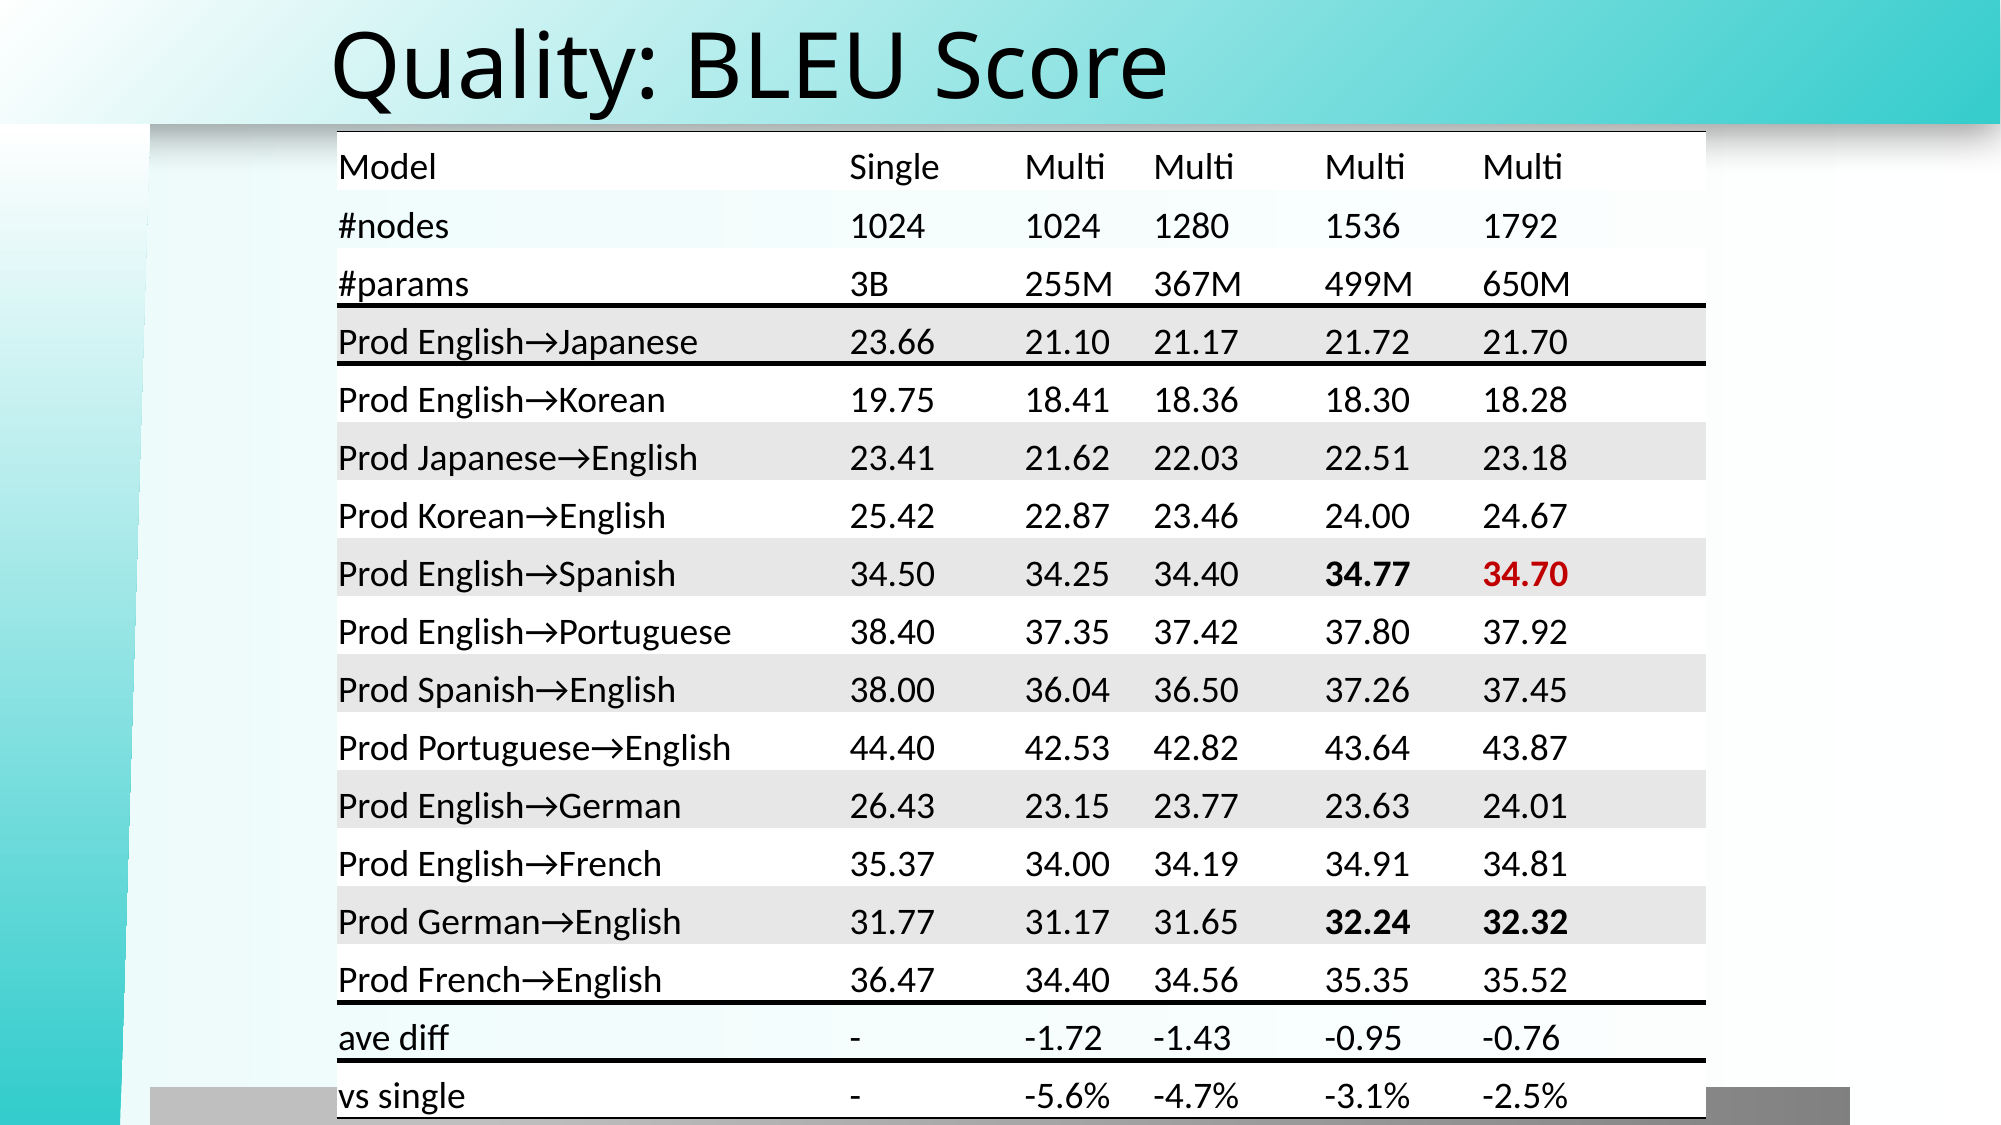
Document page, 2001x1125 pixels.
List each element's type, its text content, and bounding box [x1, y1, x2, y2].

table_cell 499M [1323, 248, 1481, 303]
table_cell 34.25 [1023, 538, 1152, 596]
table_cell 42.53 [1023, 712, 1152, 770]
table_cell 42.82 [1152, 712, 1323, 770]
table_cell 37.45 [1481, 654, 1706, 712]
table_cell ave diff [337, 1005, 848, 1058]
table_header Multi [1481, 132, 1706, 190]
table_cell 34.40 [1152, 538, 1323, 596]
table_cell 1280 [1152, 190, 1323, 248]
table_cell Prod English→Korean [337, 366, 848, 422]
table_cell 32.32 [1481, 886, 1706, 944]
table_cell 22.51 [1323, 422, 1481, 480]
table_cell Prod Spanish→English [337, 654, 848, 712]
table_cell 44.40 [848, 712, 1023, 770]
table_cell - [848, 1005, 1023, 1058]
table_cell -0.76 [1481, 1005, 1706, 1058]
table_cell 18.41 [1023, 366, 1152, 422]
table_cell 35.35 [1323, 944, 1481, 1000]
table_header Multi [1023, 132, 1152, 190]
table_cell Prod Korean→English [337, 480, 848, 538]
table_cell 36.47 [848, 944, 1023, 1000]
table_cell 23.63 [1323, 770, 1481, 828]
table_cell Prod English→German [337, 770, 848, 828]
table_cell 43.87 [1481, 712, 1706, 770]
title Quality: BLEU Score [313, 0, 2000, 125]
table_cell 23.15 [1023, 770, 1152, 828]
table_cell 43.64 [1323, 712, 1481, 770]
table_cell 650M [1481, 248, 1706, 303]
table_cell 23.41 [848, 422, 1023, 480]
table_cell 34.77 [1323, 538, 1481, 596]
table_cell 23.18 [1481, 422, 1706, 480]
table_cell 1536 [1323, 190, 1481, 248]
table_cell 36.50 [1152, 654, 1323, 712]
table_cell -5.6% [1023, 1063, 1152, 1117]
table_cell 3B [848, 248, 1023, 303]
table_cell Prod English→Japanese [337, 308, 848, 361]
table_cell Prod English→French [337, 828, 848, 886]
table_cell 255M [1023, 248, 1152, 303]
table_cell 34.70 [1481, 538, 1706, 596]
table_header Model [337, 132, 848, 190]
table_header Multi [1152, 132, 1323, 190]
table_cell 1792 [1481, 190, 1706, 248]
table_cell 31.17 [1023, 886, 1152, 944]
table_cell 18.36 [1152, 366, 1323, 422]
table_cell 35.52 [1481, 944, 1706, 1000]
table_cell 367M [1152, 248, 1323, 303]
table_cell 34.50 [848, 538, 1023, 596]
table_cell 34.56 [1152, 944, 1323, 1000]
table_cell 38.40 [848, 596, 1023, 654]
table_cell Prod Japanese→English [337, 422, 848, 480]
table_cell #nodes [337, 190, 848, 248]
table_cell - [848, 1063, 1023, 1117]
table_cell -2.5% [1481, 1063, 1706, 1117]
table_header Single [848, 132, 1023, 190]
table_cell 37.42 [1152, 596, 1323, 654]
table_cell 31.65 [1152, 886, 1323, 944]
table_cell 34.91 [1323, 828, 1481, 886]
table_cell 36.04 [1023, 654, 1152, 712]
table_cell 1024 [1023, 190, 1152, 248]
table_cell Prod English→Spanish [337, 538, 848, 596]
table_cell 38.00 [848, 654, 1023, 712]
table_cell 23.66 [848, 308, 1023, 361]
table_cell 21.17 [1152, 308, 1323, 361]
table_cell Prod German→English [337, 886, 848, 944]
table_cell 21.70 [1481, 308, 1706, 361]
table_cell -1.72 [1023, 1005, 1152, 1058]
table_cell 1024 [848, 190, 1023, 248]
table_cell -1.43 [1152, 1005, 1323, 1058]
table_cell 37.92 [1481, 596, 1706, 654]
table_cell 24.67 [1481, 480, 1706, 538]
table_cell Prod English→Portuguese [337, 596, 848, 654]
table_cell 34.19 [1152, 828, 1323, 886]
table_cell Prod French→English [337, 944, 848, 1000]
table_cell 37.80 [1323, 596, 1481, 654]
table_header Multi [1323, 132, 1481, 190]
table_cell 21.10 [1023, 308, 1152, 361]
table_cell 26.43 [848, 770, 1023, 828]
table_cell 23.77 [1152, 770, 1323, 828]
table_cell 37.35 [1023, 596, 1152, 654]
table_cell 19.75 [848, 366, 1023, 422]
table_cell 34.81 [1481, 828, 1706, 886]
table_cell 22.87 [1023, 480, 1152, 538]
table_cell 22.03 [1152, 422, 1323, 480]
table_cell 24.00 [1323, 480, 1481, 538]
table_cell 21.62 [1023, 422, 1152, 480]
table_cell #params [337, 248, 848, 303]
table_cell Prod Portuguese→English [337, 712, 848, 770]
table_cell 34.40 [1023, 944, 1152, 1000]
table_cell -4.7% [1152, 1063, 1323, 1117]
table_cell 18.28 [1481, 366, 1706, 422]
table_cell 21.72 [1323, 308, 1481, 361]
table_cell 35.37 [848, 828, 1023, 886]
table_cell 31.77 [848, 886, 1023, 944]
table_cell 32.24 [1323, 886, 1481, 944]
table_cell 37.26 [1323, 654, 1481, 712]
table_cell 25.42 [848, 480, 1023, 538]
table_cell -0.95 [1323, 1005, 1481, 1058]
table_cell 34.00 [1023, 828, 1152, 886]
table_cell 18.30 [1323, 366, 1481, 422]
table_cell -3.1% [1323, 1063, 1481, 1117]
table_cell 24.01 [1481, 770, 1706, 828]
table_cell vs single [337, 1063, 848, 1117]
table_cell 23.46 [1152, 480, 1323, 538]
